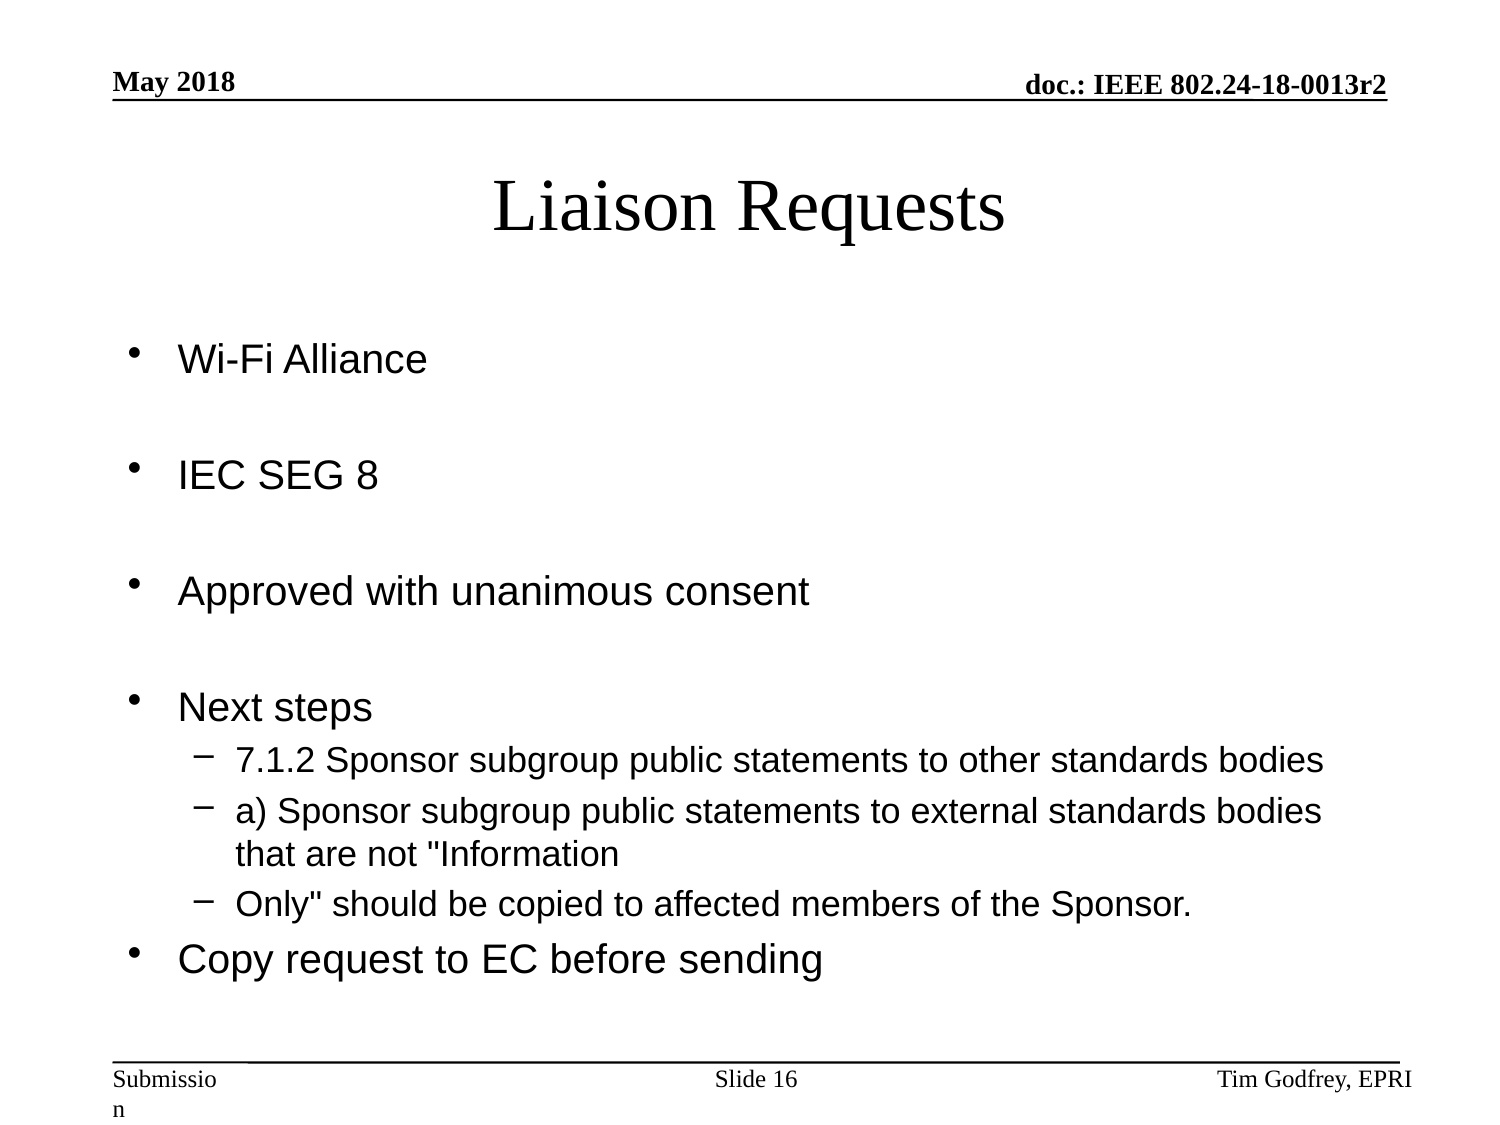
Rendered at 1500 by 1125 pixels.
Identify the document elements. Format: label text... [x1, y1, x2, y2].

slide_number Slide 16 [712, 1062, 800, 1093]
list Wi-Fi Alliance IEC SEG 8 Approved with unanimous consent Next steps 7.1.2 Sponsor subgroup public statements to other standards bodies a) Sponsor subgroup public statements to external standards bodies that are not "Information Only" should be copied to affected members of the Sponsor. Copy request to EC before sending [112, 324, 1388, 1000]
title Liaison Requests [112, 112, 1388, 288]
footer Tim Godfrey, EPRI [900, 1062, 1413, 1093]
